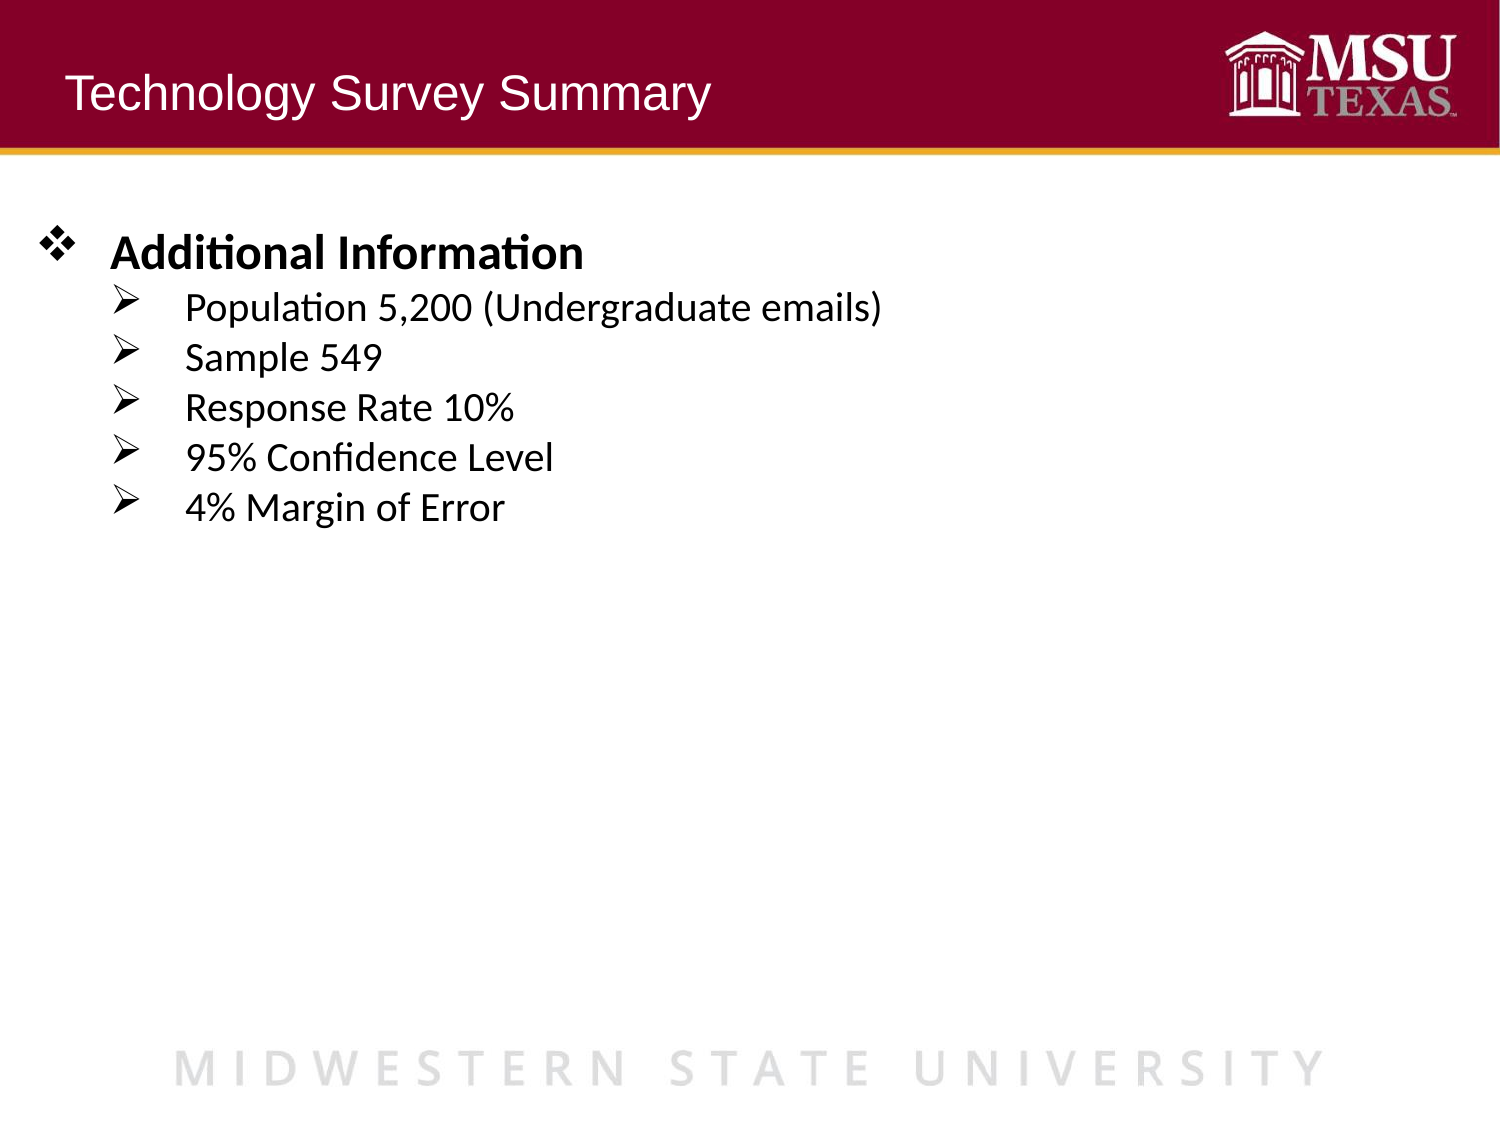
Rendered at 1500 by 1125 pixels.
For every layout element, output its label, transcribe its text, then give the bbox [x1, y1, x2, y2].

text_box Technology Survey Summary [62, 0, 1037, 121]
text_box [687, 99, 695, 161]
text_box [62, 200, 1450, 381]
text_box [0, 0, 1500, 1125]
text_box Additional Information Population 5,200 (Undergraduate emails) Sample 549 Response Rate 10% 95% Confidence Level 4% Margin of Error [20, 212, 1043, 638]
